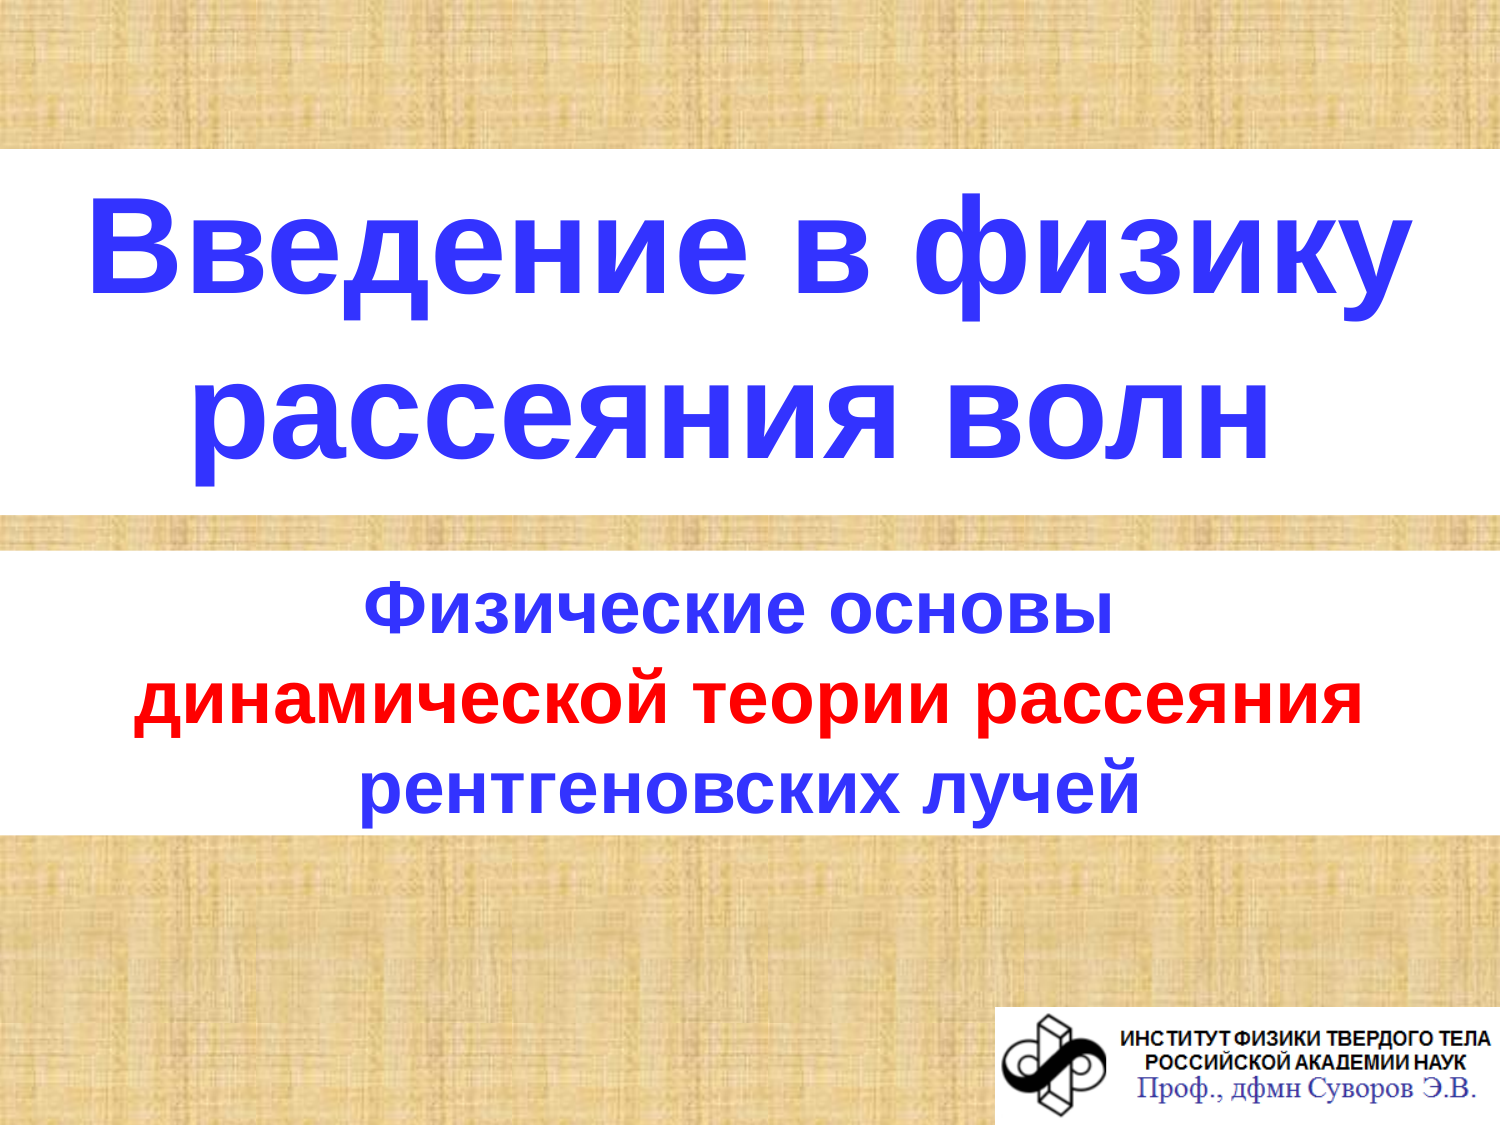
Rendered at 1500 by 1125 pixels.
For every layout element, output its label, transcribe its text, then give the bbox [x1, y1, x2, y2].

picture [0, 516, 1500, 550]
text_box Введение в физику рассеяния волн [0, 149, 1500, 516]
picture [0, 0, 1500, 149]
picture [0, 836, 1500, 1125]
text_box Физические основы динамической теории рассеяния рентгеновских лучей [0, 550, 1500, 836]
